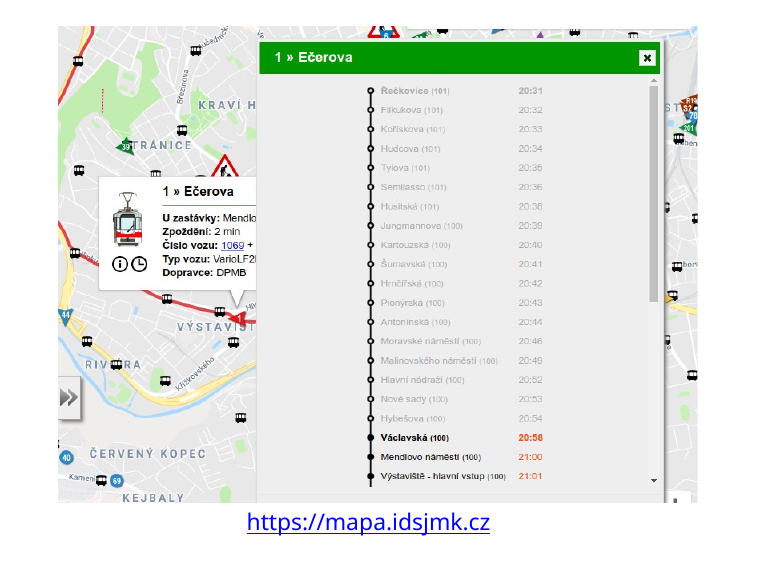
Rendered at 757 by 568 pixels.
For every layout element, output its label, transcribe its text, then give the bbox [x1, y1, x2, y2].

text_box https://mapa.idsjmk.cz [244, 505, 512, 539]
text_box [58, 26, 698, 503]
